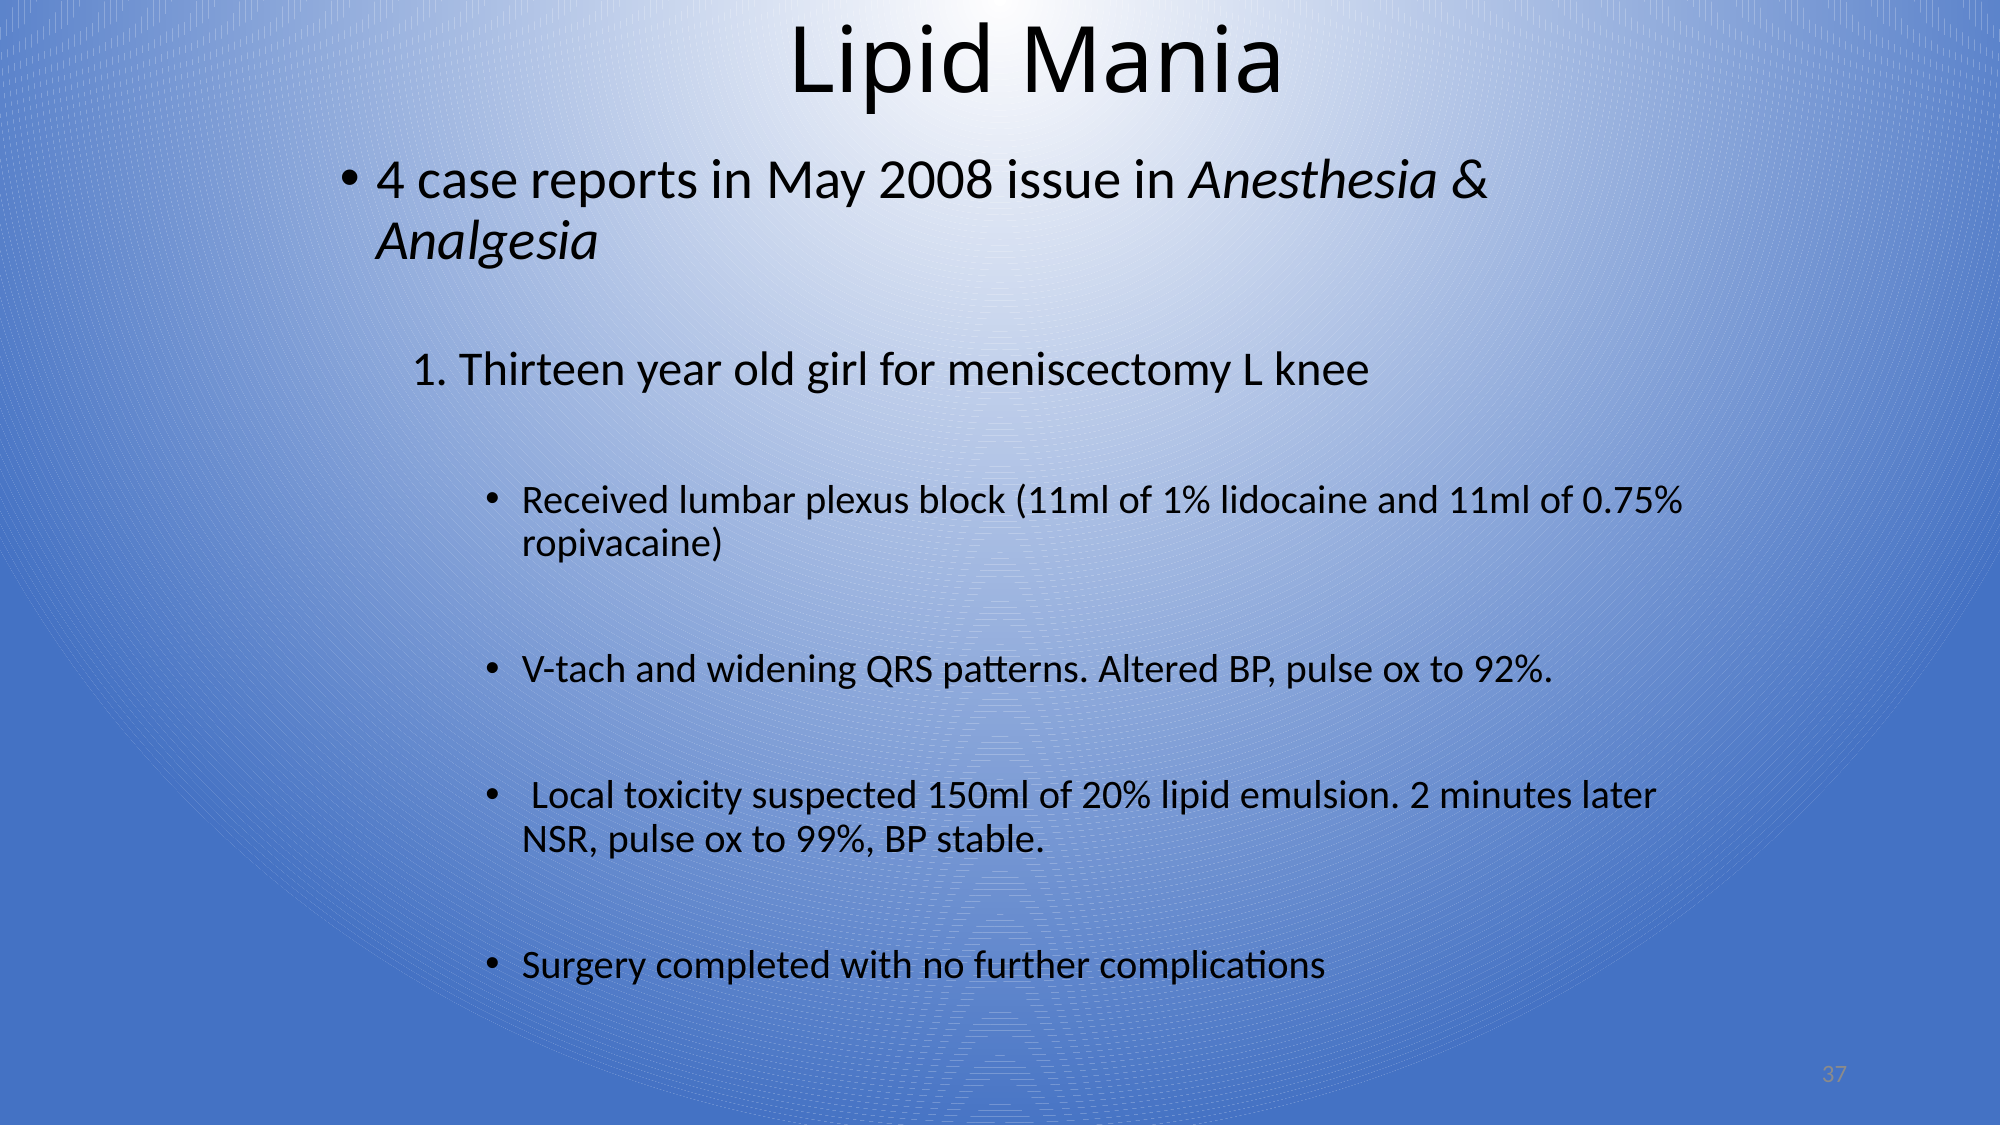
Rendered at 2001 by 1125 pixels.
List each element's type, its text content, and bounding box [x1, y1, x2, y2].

list 4 case reports in May 2008 issue in Anesthesia & Analgesia 1. Thirteen year old girl for meniscectomy L knee Received lumbar plexus block (11ml of 1% lidocaine and 11ml of 0.75% ropivacaine) V-tach and widening QRS patterns. Altered BP, pulse ox to 92%. Local toxicity suspected 150ml of 20% lipid emulsion. 2 minutes later NSR, pulse ox to 99%, BP stable. Surgery completed with no further complications [324, 141, 1713, 1000]
title Lipid Mania [361, 0, 1713, 141]
slide_number 37 [1412, 1042, 1863, 1103]
